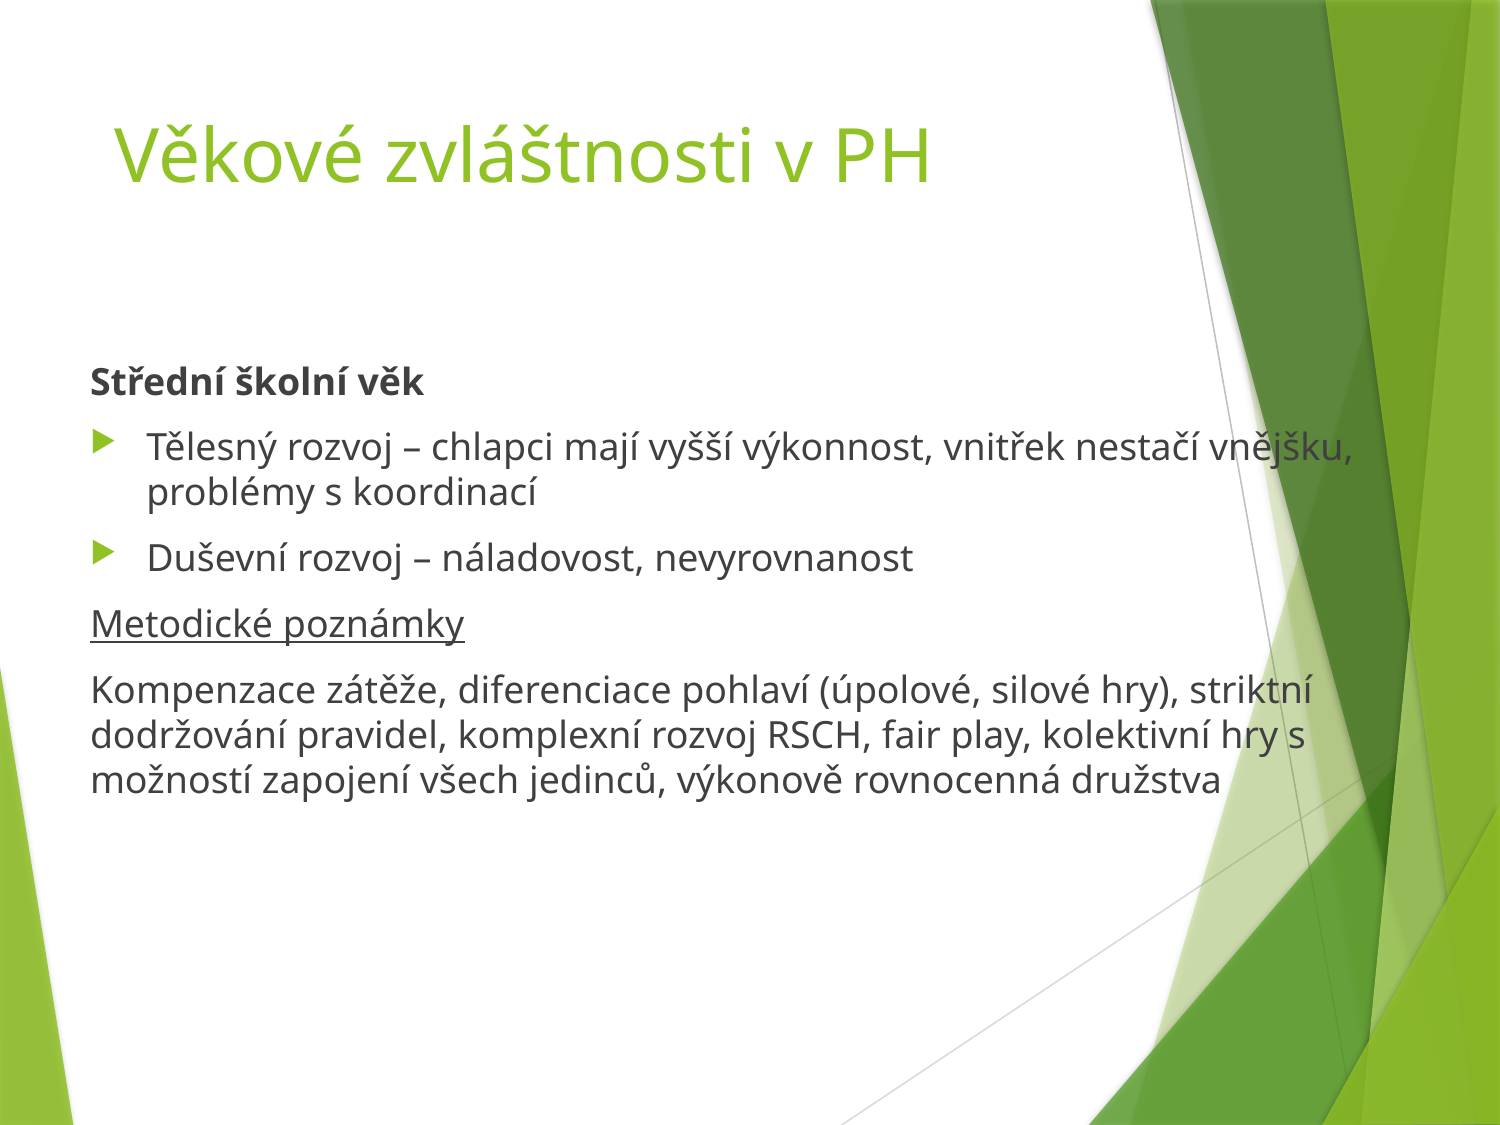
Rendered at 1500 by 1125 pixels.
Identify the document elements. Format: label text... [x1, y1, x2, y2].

title Věkové zvláštnosti v PH [99, 99, 1142, 317]
list Střední školní věk Tělesný rozvoj – chlapci mají vyšší výkonnost, vnitřek nestačí vnějšku, problémy s koordinací Duševní rozvoj – náladovost, nevyrovnanost Metodické poznámky Kompenzace zátěže, diferenciace pohlaví (úpolové, silové hry), striktní dodržování pravidel, komplexní rozvoj RSCH, fair play, kolektivní hry s možností zapojení všech jedinců, výkonově rovnocenná družstva [75, 349, 1454, 1005]
